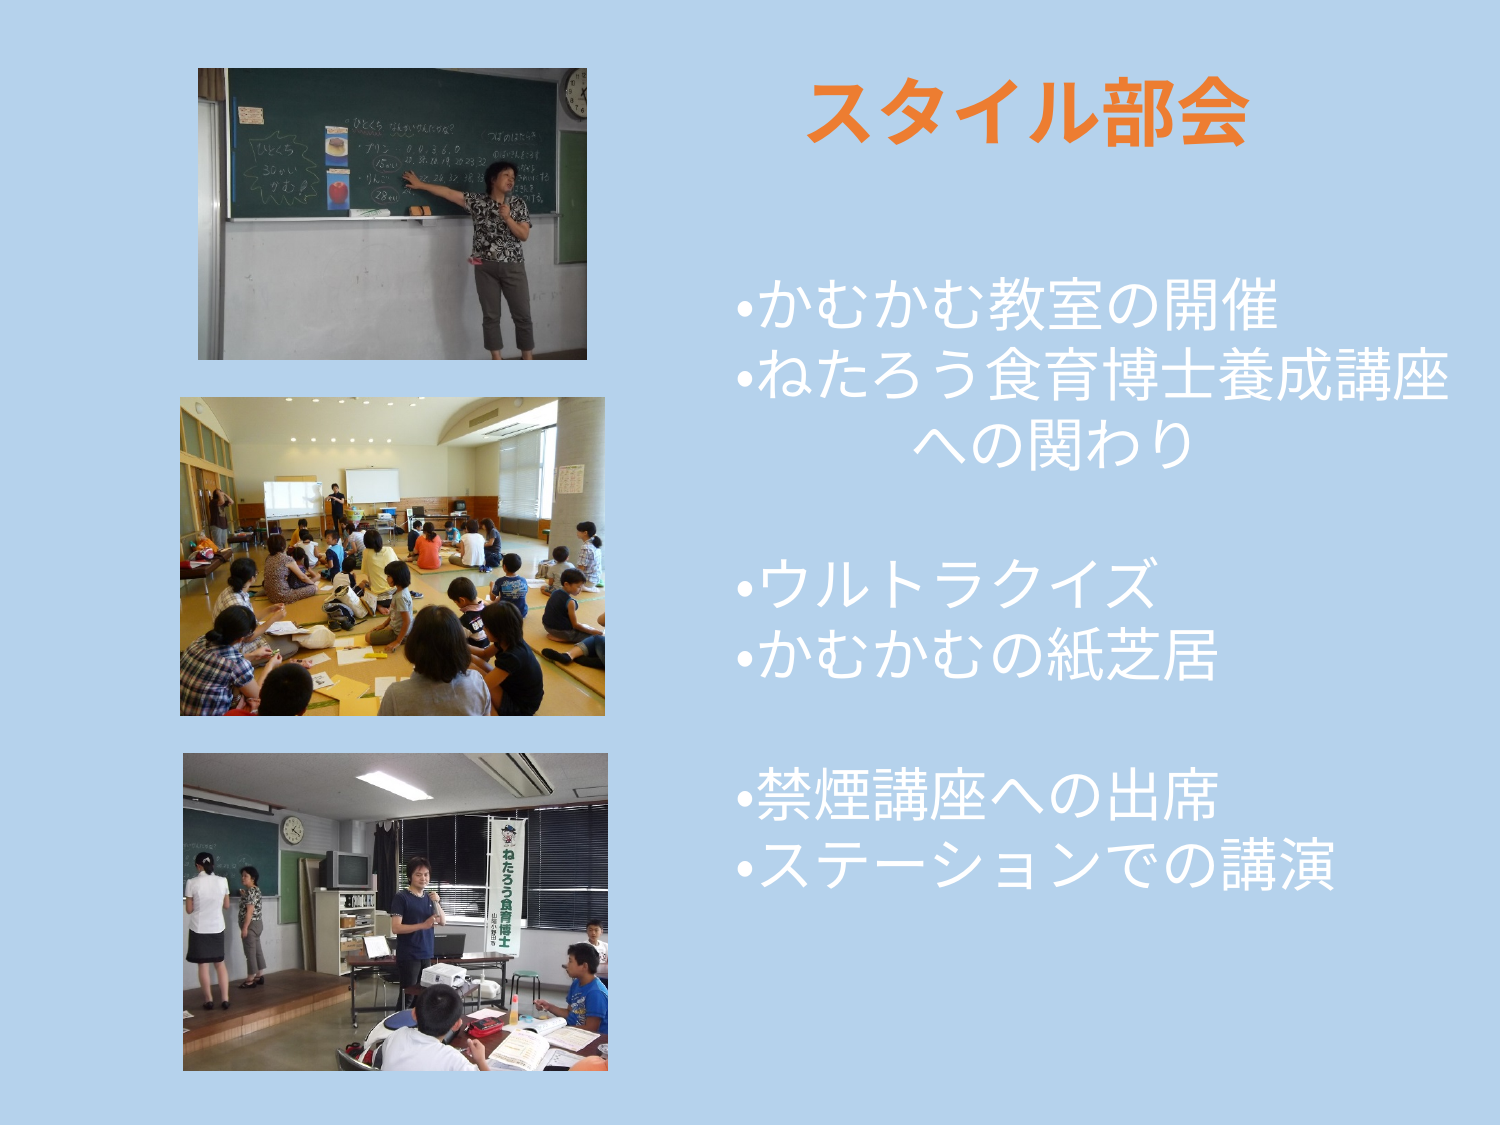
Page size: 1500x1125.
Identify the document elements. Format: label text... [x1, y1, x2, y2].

picture [180, 397, 605, 716]
text_box ・かむかむ教室の開催 ・ねたろう食育博士養成講座 への関わり ・ウルトラクイズ ・かむかむの紙芝居 ・禁煙講座への出席 ・ステーションでの講演 [720, 260, 1481, 906]
picture [183, 753, 608, 1072]
picture [198, 68, 587, 360]
title スタイル部会 [786, 58, 1289, 174]
